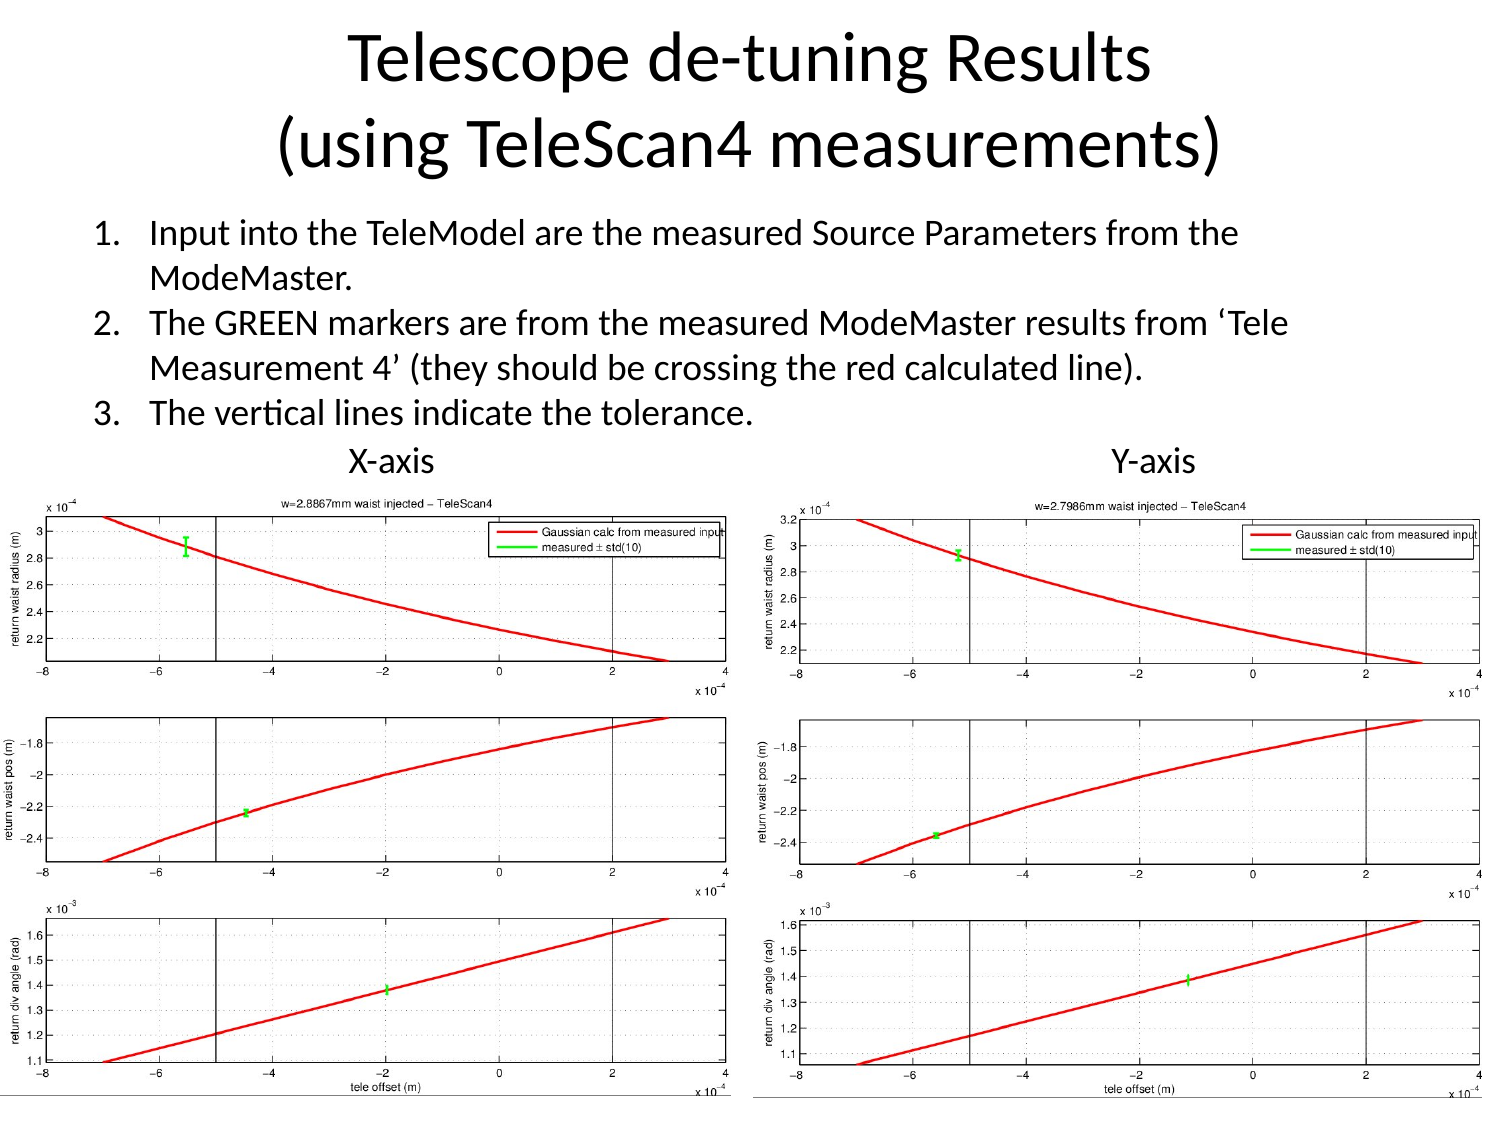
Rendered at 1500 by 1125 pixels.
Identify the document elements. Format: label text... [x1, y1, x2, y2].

text_box Y-axis [1096, 441, 1212, 489]
picture [0, 491, 732, 1096]
title Telescope de-tuning Results (using TeleScan4 measurements) [75, 2, 1425, 190]
picture [752, 493, 1483, 1098]
text_box Input into the TeleModel are the measured Source Parameters from the ModeMaster. The GREEN markers are from the measured ModeMaster results from ‘Tele Measurement 4’ (they should be crossing the red calculated line). The vertical lines indicate the tolerance. [78, 201, 1417, 441]
text_box X-axis [333, 441, 450, 489]
